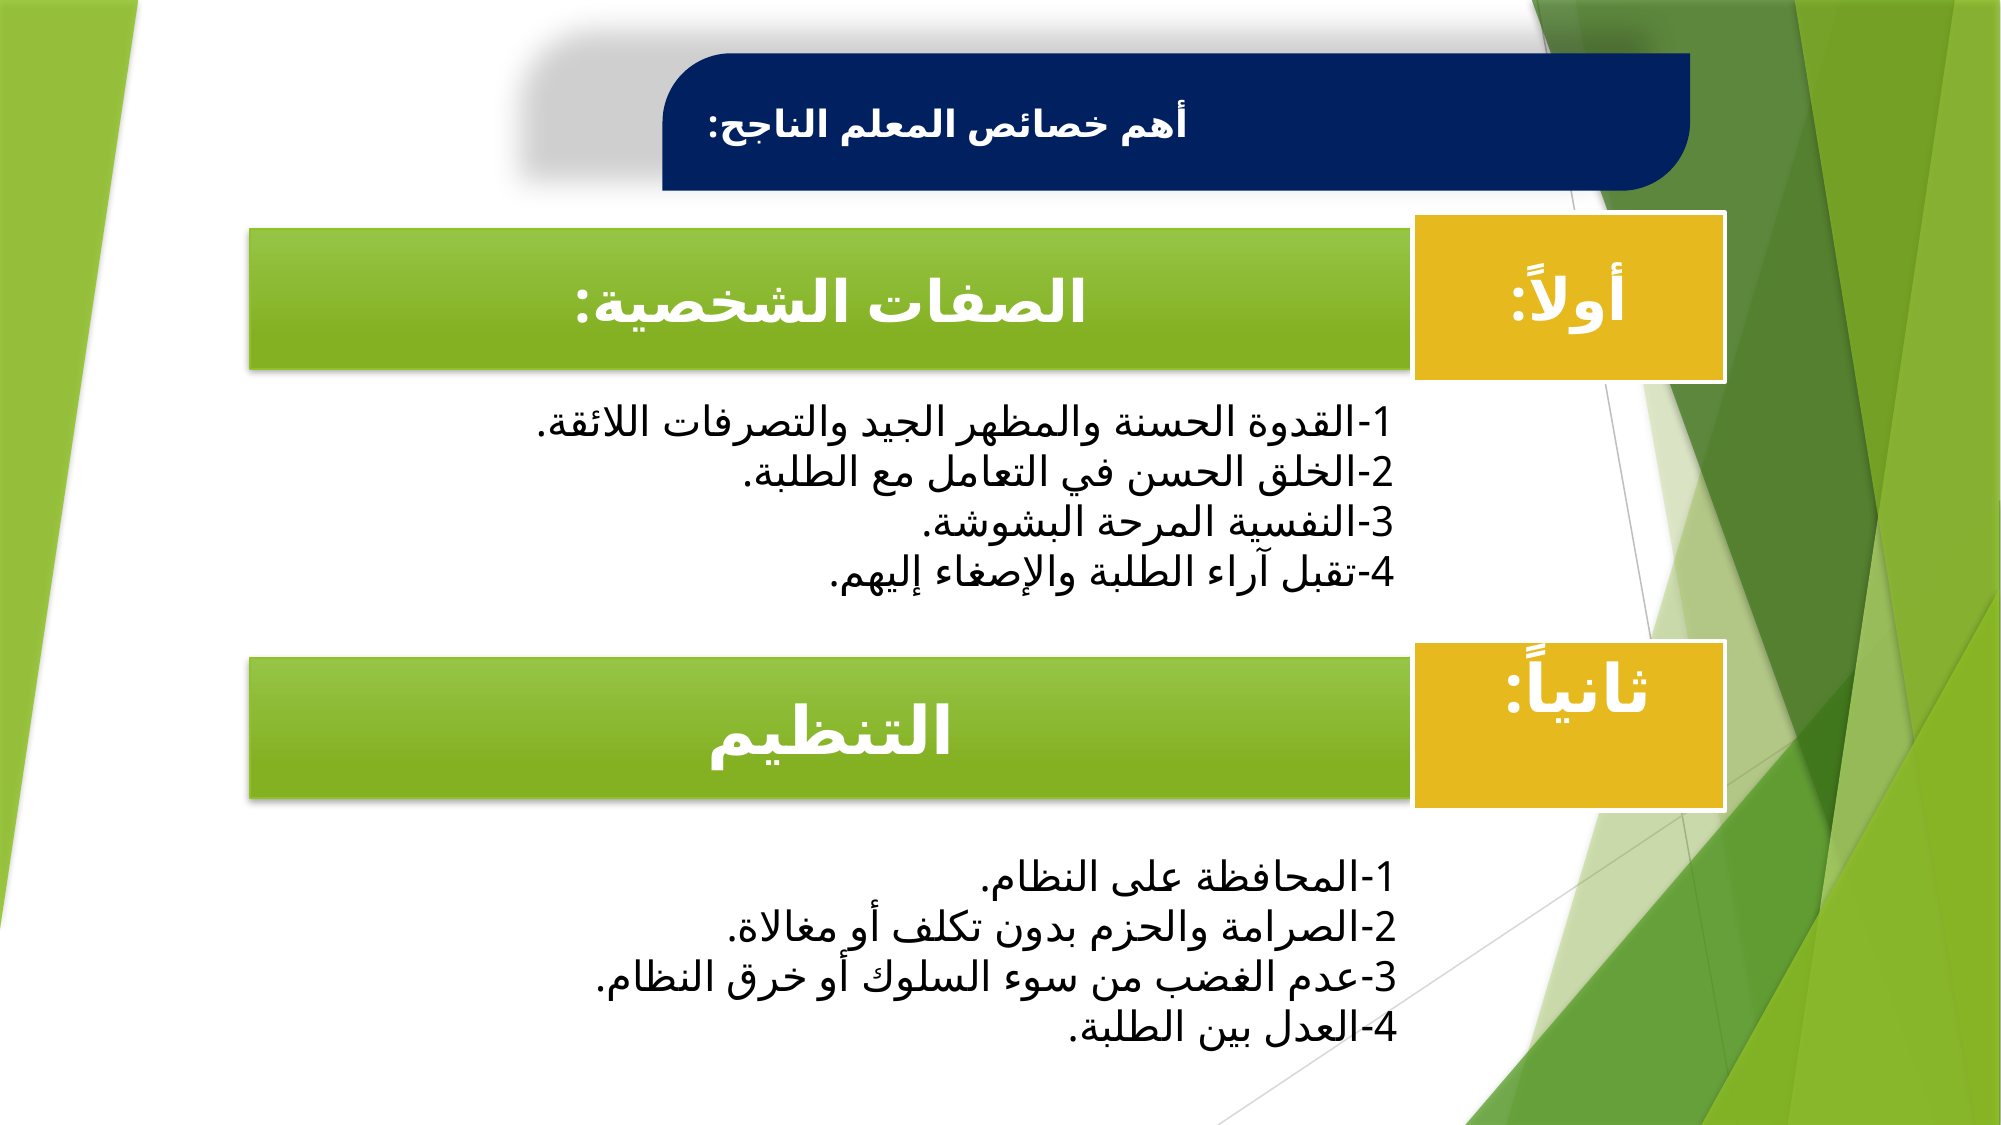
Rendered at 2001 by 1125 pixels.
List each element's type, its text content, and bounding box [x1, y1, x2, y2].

text_box التنظيم [249, 657, 1410, 799]
text_box 1-القدوة الحسنة والمظهر الجيد والتصرفات اللائقة. 2-الخلق الحسن في التعامل مع الطلبة. 3-النفسية المرحة البشوشة. 4-تقبل آراء الطلبة والإصغاء إليهم. [288, 387, 1409, 603]
text_box ثانياً: [1410, 639, 1727, 813]
text_box الصفات الشخصية: [249, 228, 1410, 370]
text_box أهم خصائص المعلم الناجح: [660, 51, 1693, 193]
text_box أولاً: [1410, 210, 1727, 384]
text_box 1-المحافظة على النظام. 2-الصرامة والحزم بدون تكلف أو مغالاة. 3-عدم الغضب من سوء السلوك أو خرق النظام. 4-العدل بين الطلبة. [292, 841, 1413, 1057]
